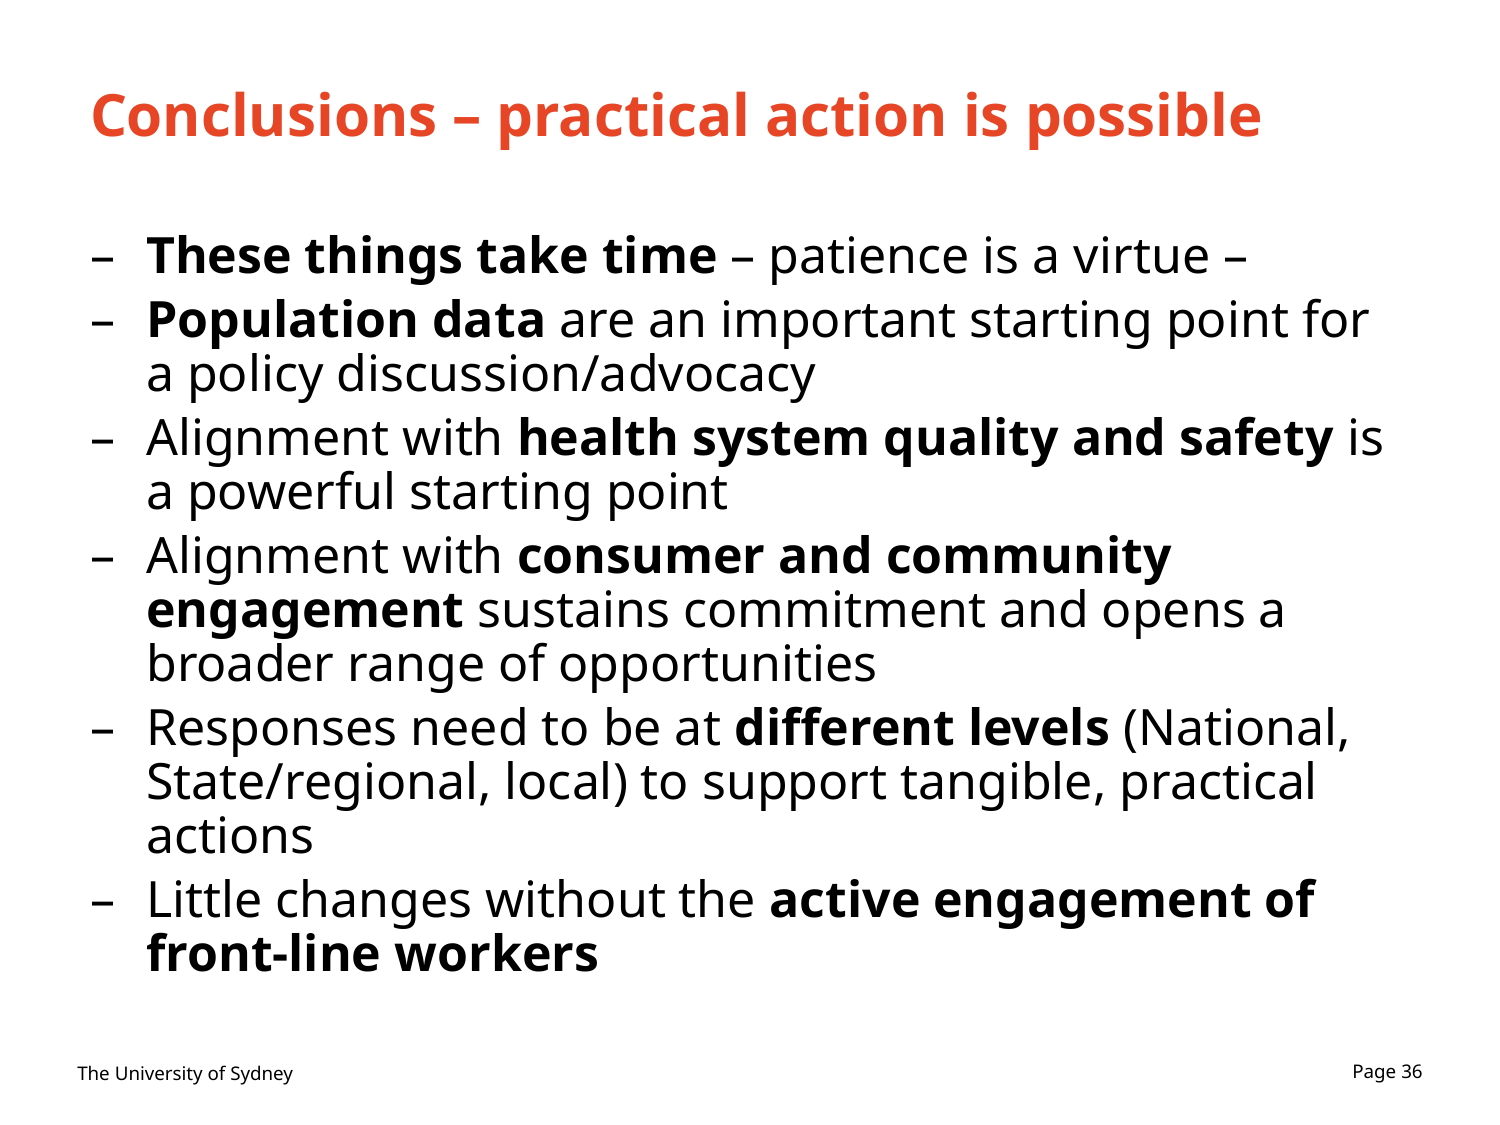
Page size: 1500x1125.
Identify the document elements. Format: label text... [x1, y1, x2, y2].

list These things take time – patience is a virtue – Population data are an important starting point for a policy discussion/advocacy Alignment with health system quality and safety is a powerful starting point Alignment with consumer and community engagement sustains commitment and opens a broader range of opportunities Responses need to be at different levels (National, State/regional, local) to support tangible, practical actions Little changes without the active engagement of front-line workers [75, 222, 1425, 1005]
title Conclusions – practical action is possible [75, 19, 1425, 207]
